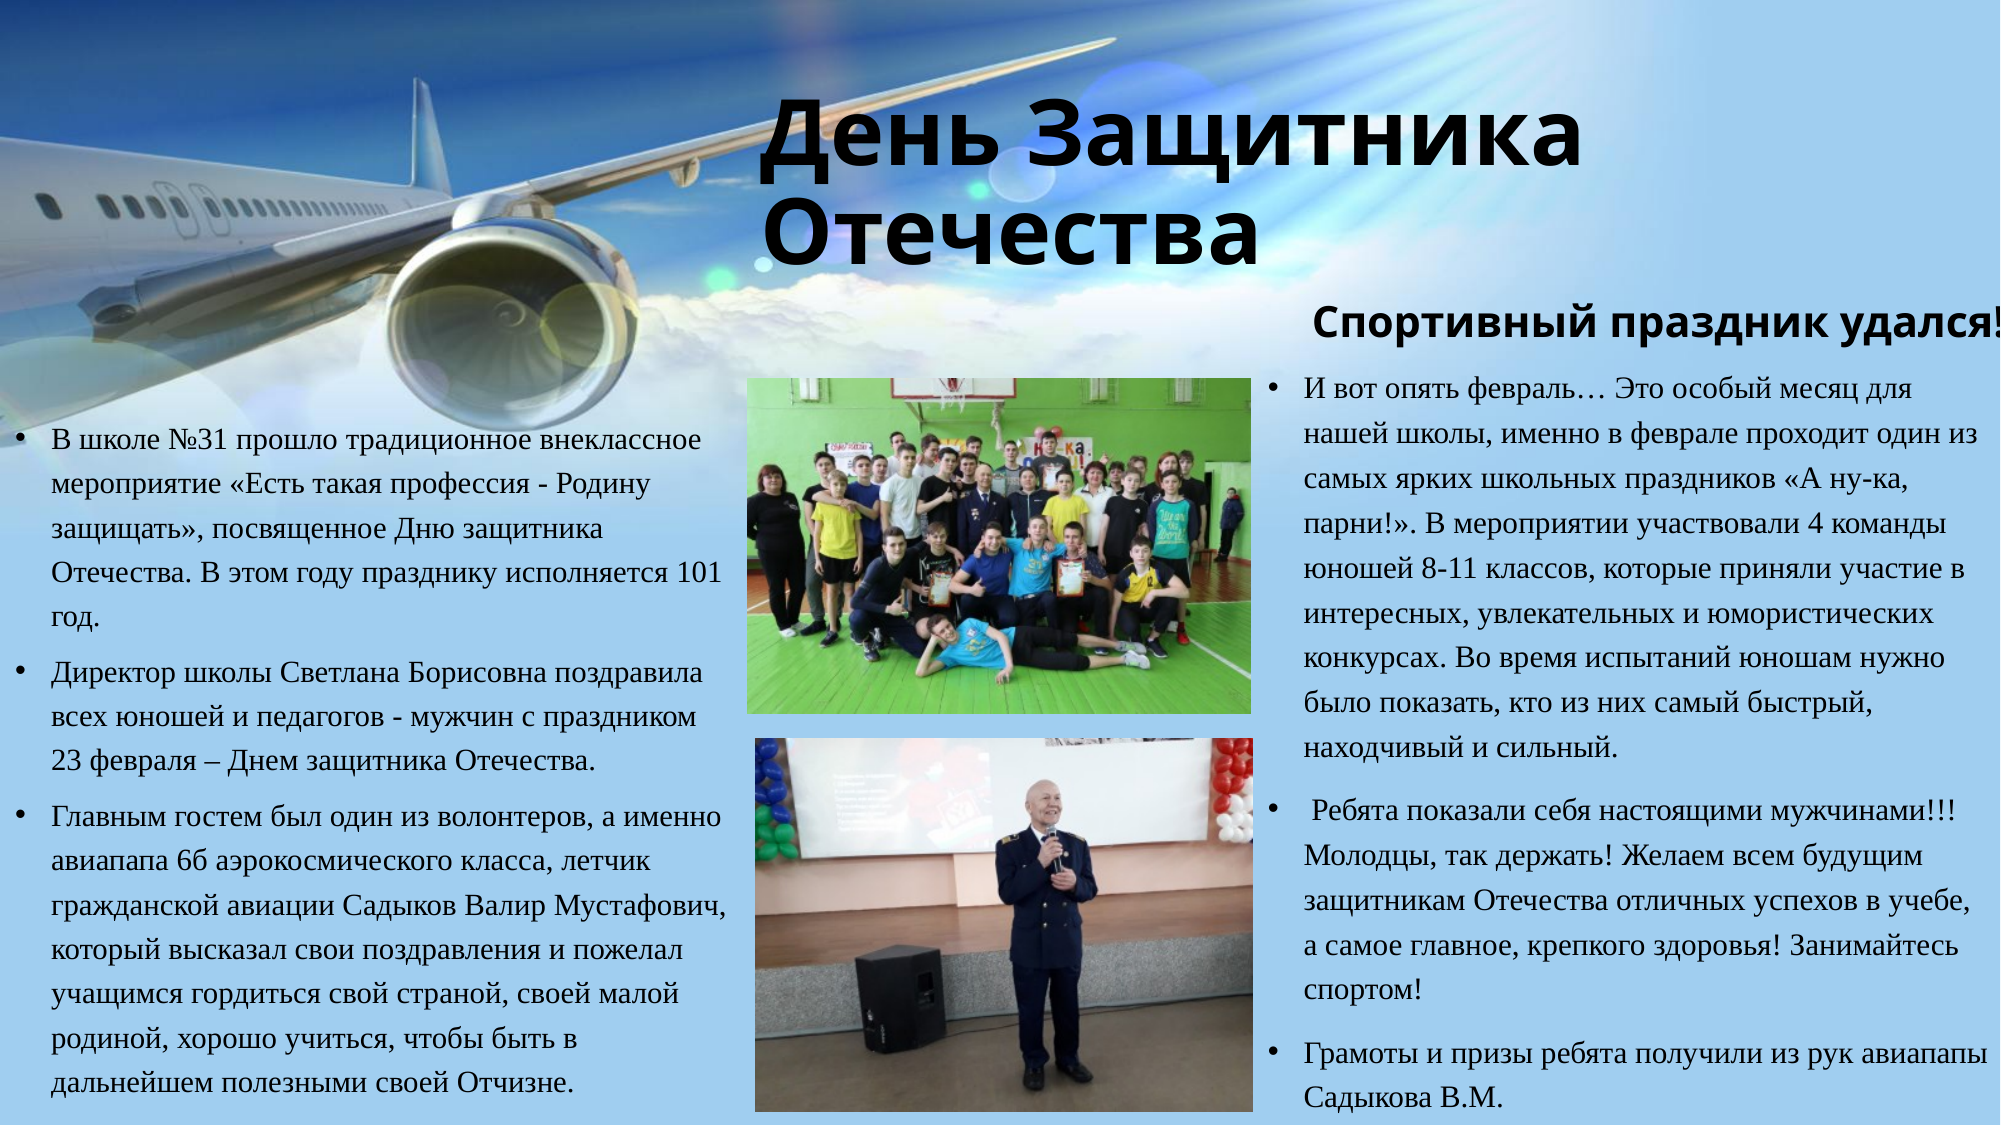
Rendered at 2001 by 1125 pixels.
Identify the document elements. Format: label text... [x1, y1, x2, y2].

picture [0, 0, 2001, 1125]
text_box Спортивный праздник удался! [1296, 269, 2000, 378]
text_box И вот опять февраль… Это особый месяц для нашей школы, именно в феврале проходит один из самых ярких школьных праздников «А ну-ка, парни!». В мероприятии участвовали 4 команды юношей 8-11 классов, которые приняли участие в интересных, увлекательных и юмористических конкурсах. Во время испытаний юношам нужно было показать, кто из них самый быстрый, находчивый и сильный. Ребята показали себя настоящими мужчинами!!! Молодцы, так держать! Желаем всем будущим защитникам Отечества отличных успехов в учебе, а самое главное, крепкого здоровья! Занимайтесь спортом! Грамоты и призы ребята получили из рук авиапапы Садыкова В.М. [1252, 352, 2000, 1125]
list В школе №31 прошло традиционное внеклассное мероприятие «Есть такая профессия - Родину защищать», посвященное Дню защитника Отечества. В этом году празднику исполняется 101 год. Директор школы Светлана Борисовна поздравила всех юношей и педагогов - мужчин с праздником 23 февраля – Днем защитника Отечества. Главным гостем был один из волонтеров, а именно авиапапа 6б аэрокосмического класса, летчик гражданской авиации Садыков Валир Мустафович, который высказал свои поздравления и пожелал учащимся гордиться свой страной, своей малой родиной, хорошо учиться, чтобы быть в дальнейшем полезными своей Отчизне. [0, 403, 746, 1125]
title День Защитника Отечества [745, 76, 1849, 294]
